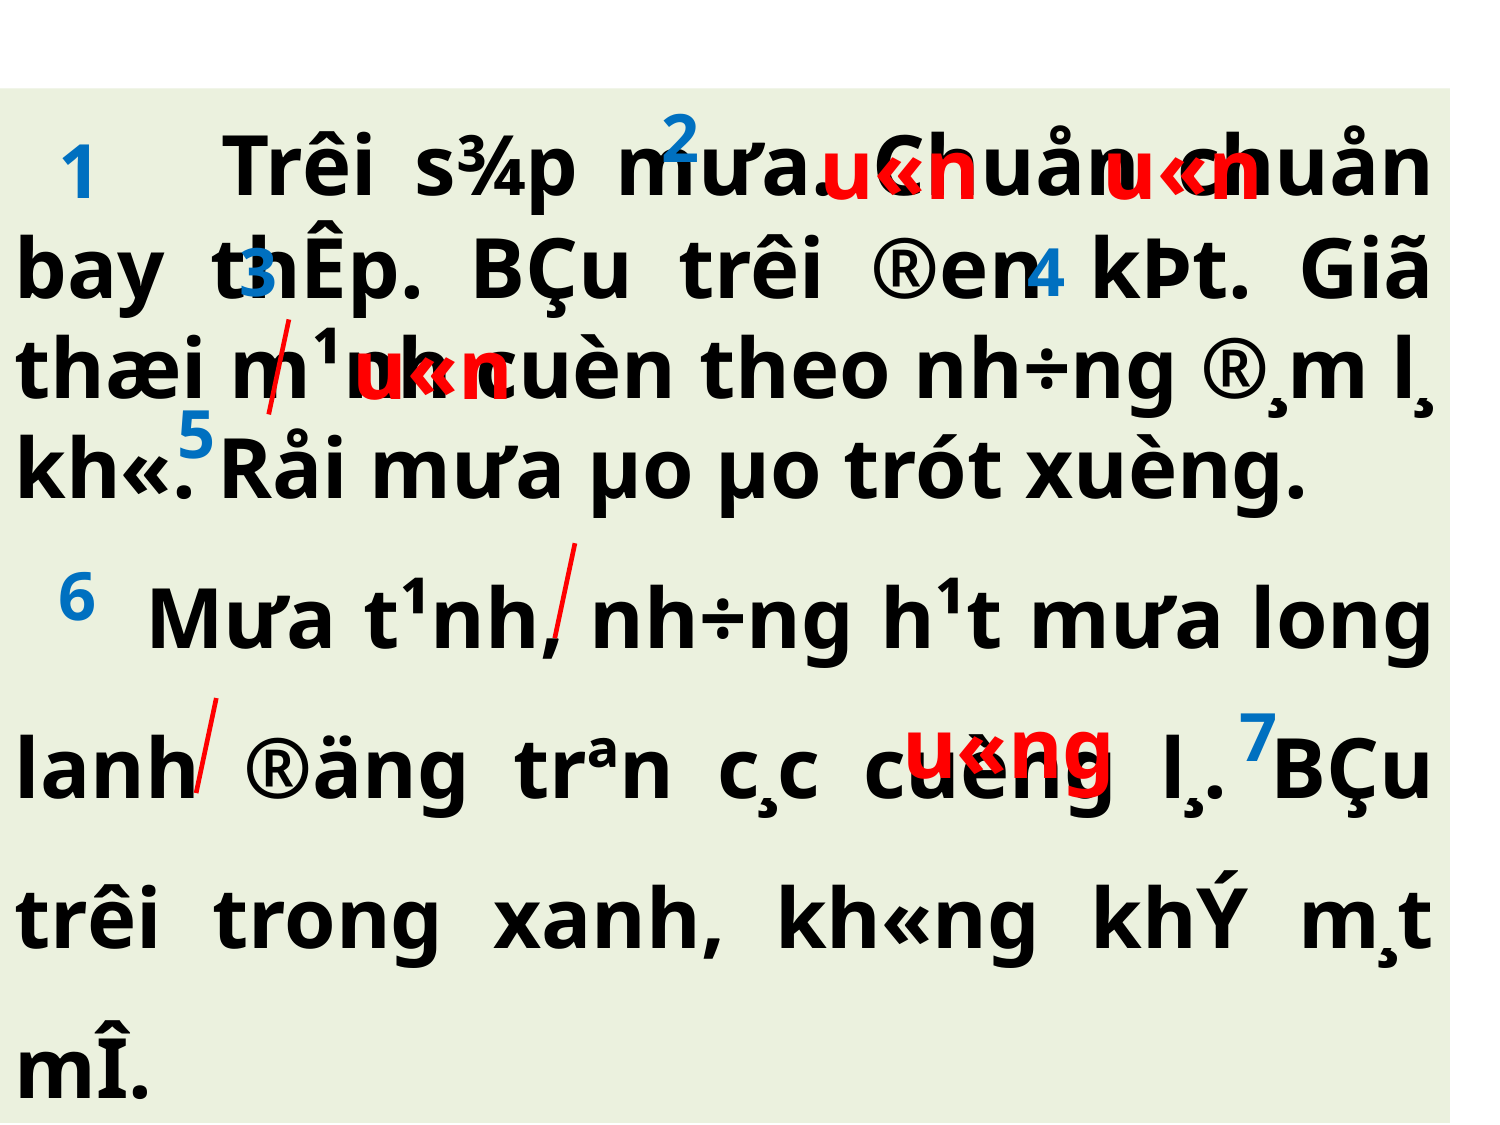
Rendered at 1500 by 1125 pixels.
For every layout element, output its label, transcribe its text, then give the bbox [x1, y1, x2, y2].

text_box u«ng [887, 687, 1194, 803]
text_box u«n [337, 308, 575, 424]
text_box 2 [646, 88, 734, 184]
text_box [554, 542, 576, 639]
text_box 6 [43, 546, 132, 642]
text_box 1 [43, 116, 132, 221]
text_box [195, 697, 217, 794]
text_box Tr­êi s¾p m­ưa. Chuån chuån bay thÊp. BÇu trêi ®en kÞt. Giã thæi m¹nh cuèn theo nh÷ng ®¸m l¸ kh«. Råi m­ưa µo µo trót xuèng. M­ưa t¹nh, nh÷ng h¹t mư­a long lanh ®äng trªn c¸c cuèng l¸. BÇu trêi trong xanh, kh«ng khÝ m¸t mÎ. [0, 88, 1450, 1123]
text_box u«n [1087, 108, 1325, 224]
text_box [268, 319, 290, 415]
text_box 4 [1012, 222, 1100, 318]
text_box u«n [804, 108, 1043, 224]
text_box 3 [224, 222, 313, 317]
text_box 7 [1224, 687, 1313, 783]
text_box 5 [162, 384, 250, 480]
